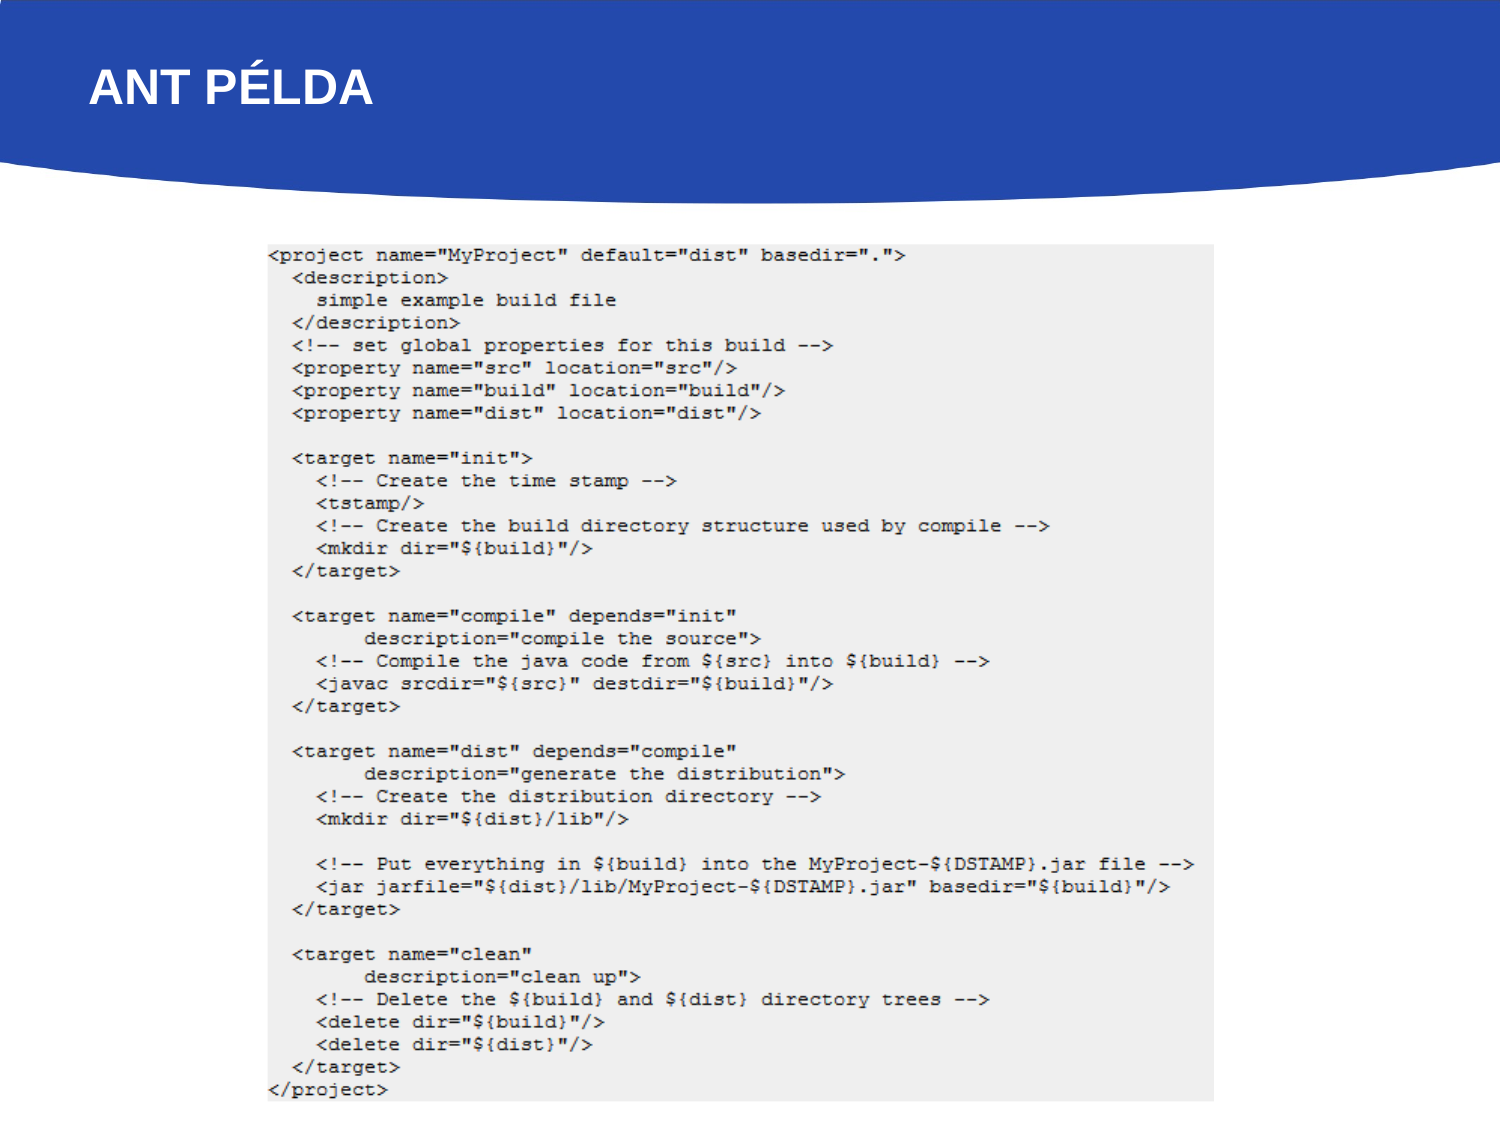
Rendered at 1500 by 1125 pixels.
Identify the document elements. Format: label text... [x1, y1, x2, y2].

title Ant példa [73, 7, 845, 161]
picture [0, 0, 1500, 1125]
